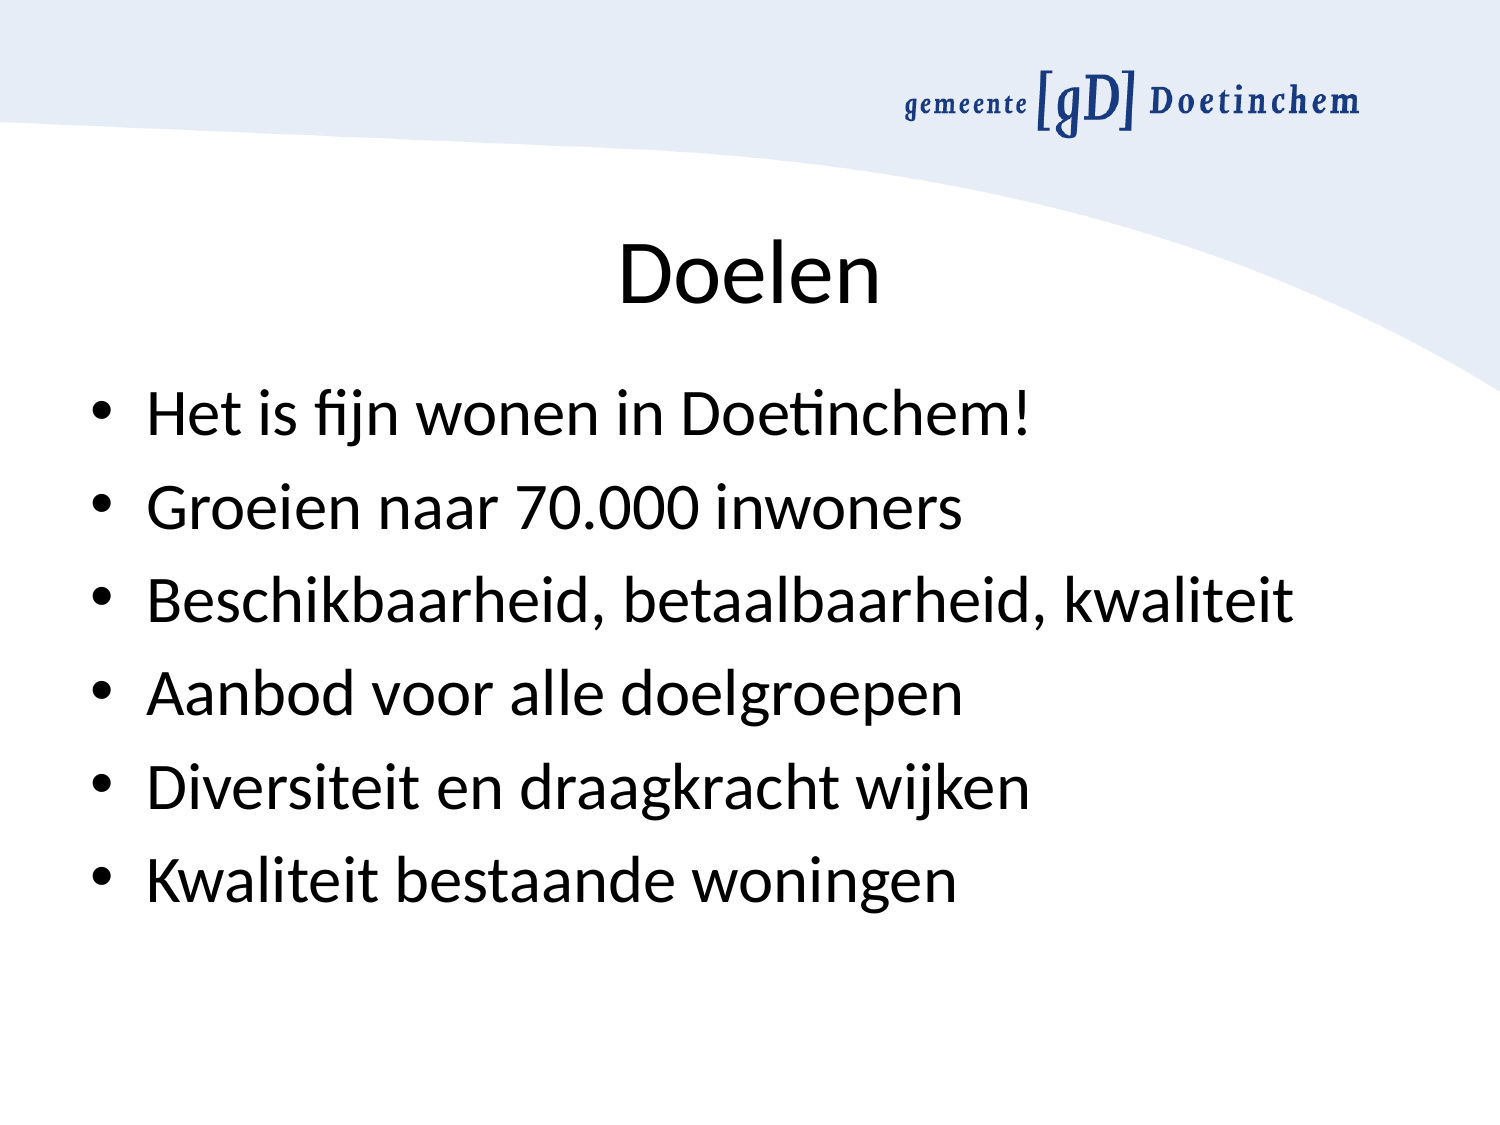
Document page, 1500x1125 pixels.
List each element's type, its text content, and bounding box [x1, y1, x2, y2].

picture [0, 0, 1500, 1125]
list Het is fijn wonen in Doetinchem! Groeien naar 70.000 inwoners Beschikbaarheid, betaalbaarheid, kwaliteit Aanbod voor alle doelgroepen Diversiteit en draagkracht wijken Kwaliteit bestaande woningen [74, 361, 1426, 1006]
title Doelen [74, 172, 1426, 361]
